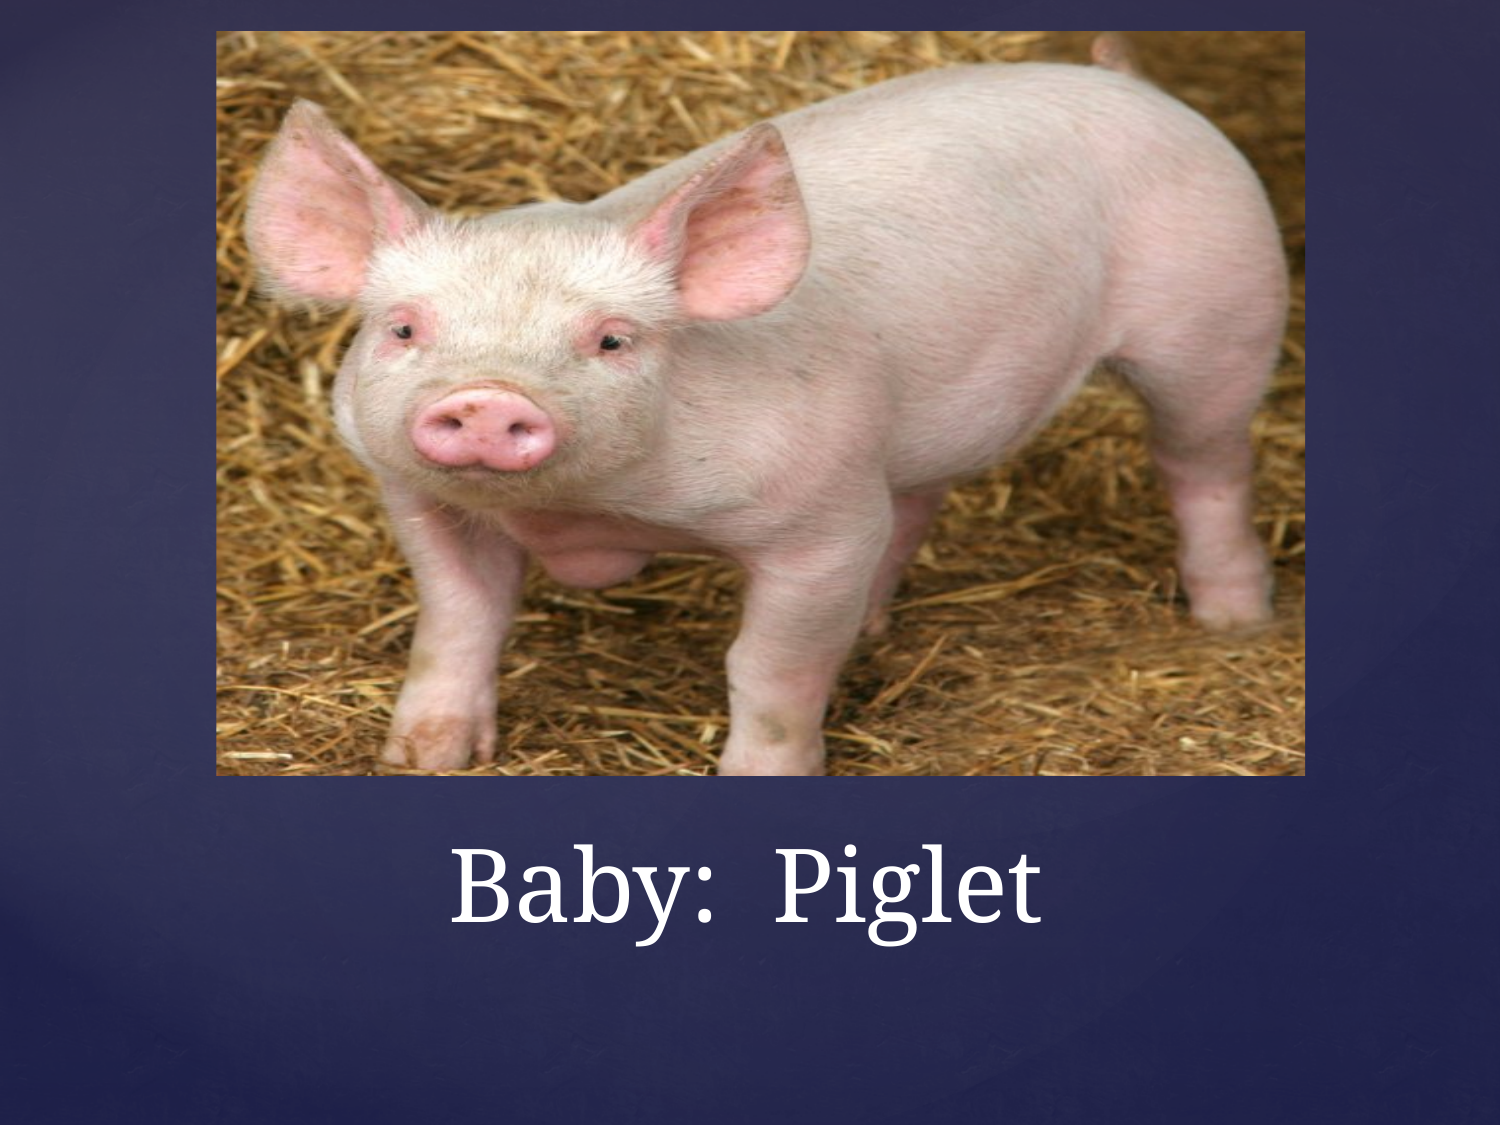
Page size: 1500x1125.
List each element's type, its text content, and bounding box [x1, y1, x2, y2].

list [215, 31, 1306, 776]
title Baby: Piglet [127, 800, 1365, 950]
